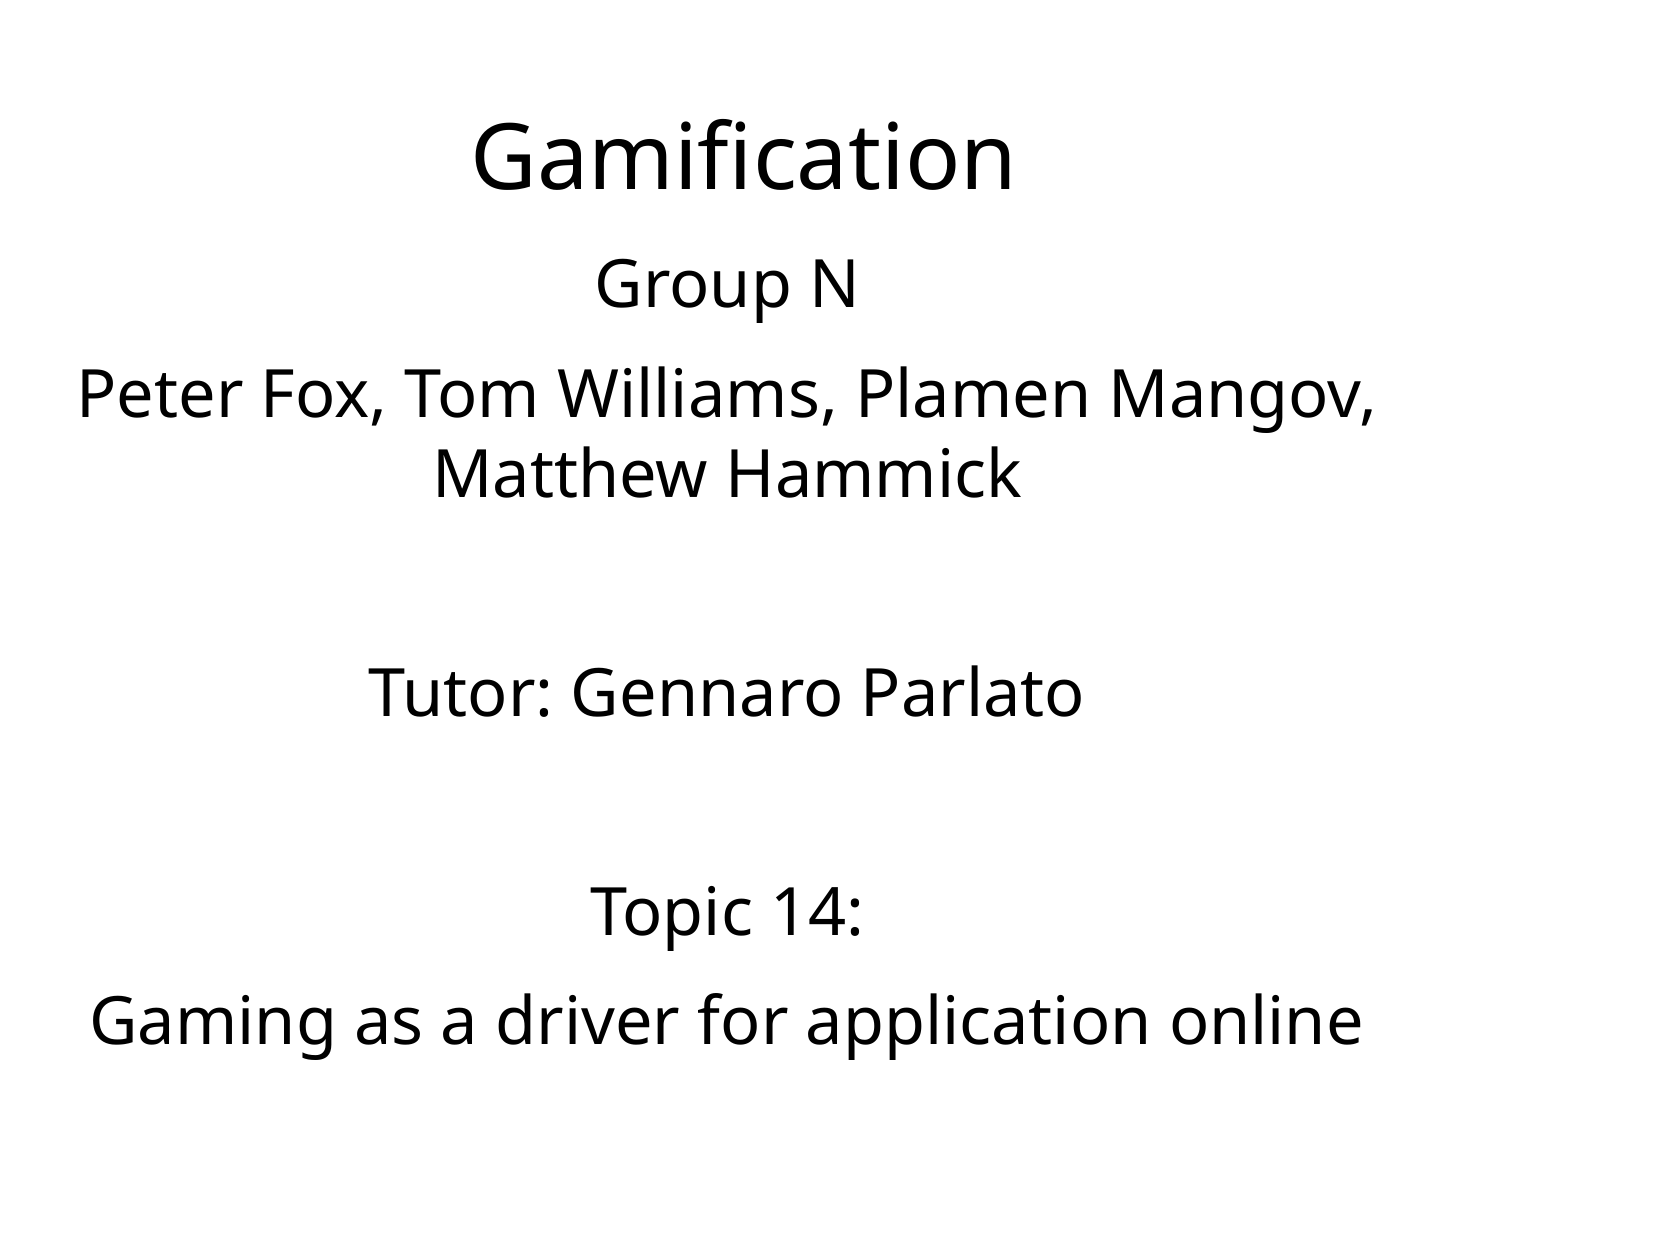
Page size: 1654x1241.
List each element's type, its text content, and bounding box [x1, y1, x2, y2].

subtitle Group N Peter Fox, Tom Williams, Plamen Mangov, Matthew Hammick Tutor: Gennaro Parlato Topic 14: Gaming as a driver for application online [0, 290, 1456, 1010]
title Gamification [0, 49, 1489, 257]
